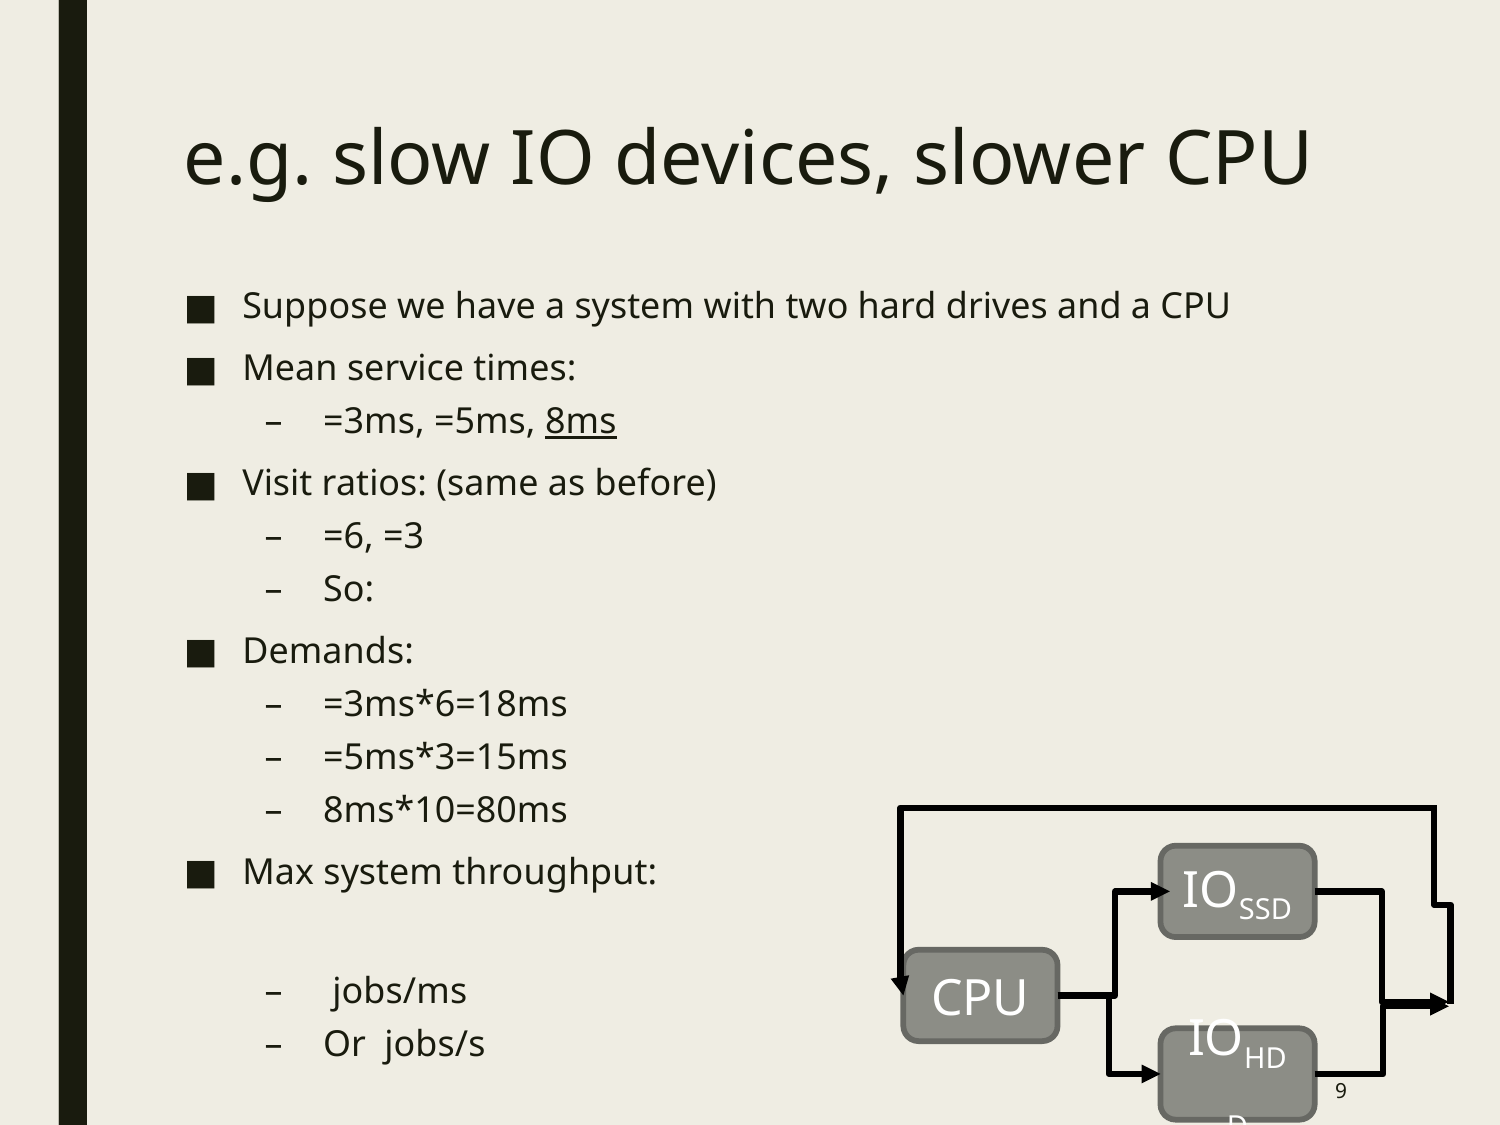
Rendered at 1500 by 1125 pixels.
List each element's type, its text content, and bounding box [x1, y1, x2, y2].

slide_number 9 [1165, 1120, 1229, 1125]
slide_number 9 [1245, 1120, 1362, 1125]
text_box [903, 805, 1451, 1120]
title e.g. slow IO devices, slower CPU [168, 112, 1351, 279]
